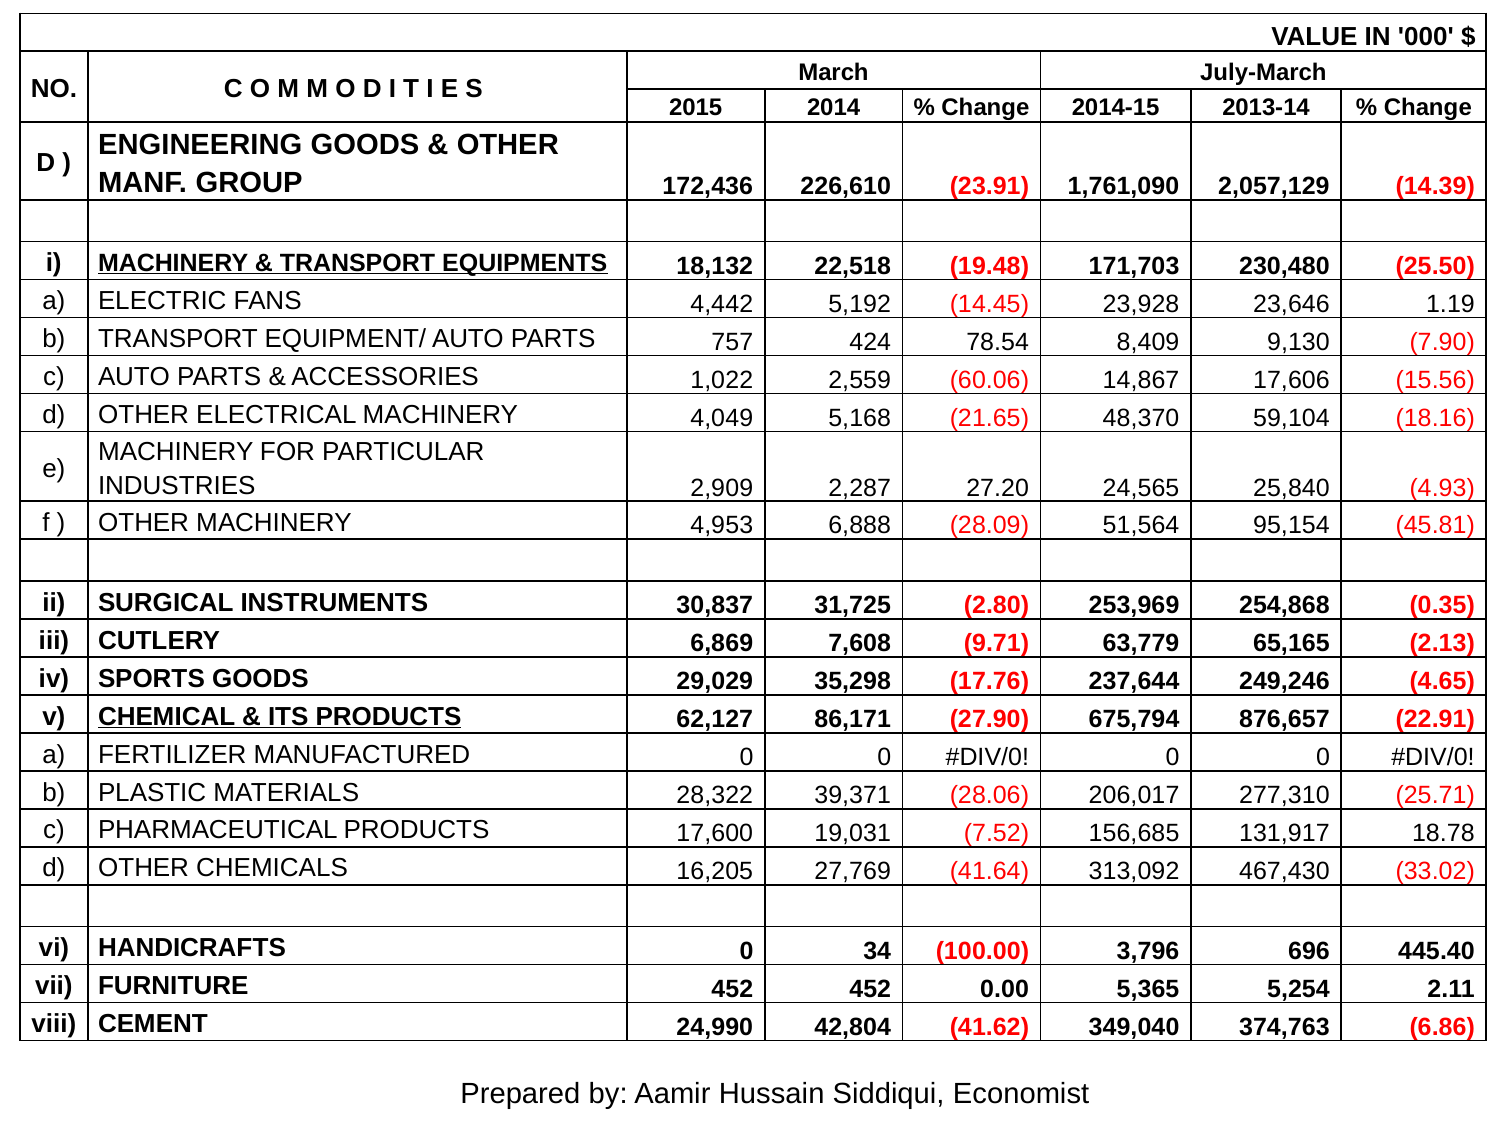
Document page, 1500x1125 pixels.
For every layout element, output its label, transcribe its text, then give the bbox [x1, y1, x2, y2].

table_cell (28.06) [903, 772, 1040, 808]
table_cell [89, 540, 626, 580]
table_cell [766, 201, 902, 241]
table_cell 19,031 [766, 810, 902, 846]
table_cell 2.11 [1342, 965, 1485, 1002]
table_cell 2,057,129 [1192, 123, 1340, 199]
table_cell (27.90) [903, 696, 1040, 732]
table_cell [903, 201, 1040, 241]
table_cell (14.45) [903, 280, 1040, 317]
table_cell (22.91) [1342, 696, 1485, 732]
table_cell [1041, 886, 1190, 926]
table_cell 0 [628, 734, 764, 770]
table_cell (41.64) [903, 848, 1040, 884]
table_cell [1342, 540, 1485, 580]
table_cell SPORTS GOODS [89, 658, 626, 694]
table_cell 206,017 [1041, 772, 1190, 808]
table_cell MACHINERY FOR PARTICULAR INDUSTRIES [89, 432, 626, 500]
table_cell 1,761,090 [1041, 123, 1190, 199]
table_cell SURGICAL INSTRUMENTS [89, 582, 626, 618]
table_cell 253,969 [1041, 582, 1190, 618]
table_cell [628, 540, 764, 580]
table_cell C O M M O D I T I E S [89, 52, 626, 121]
table_cell 62,127 [628, 696, 764, 732]
table_cell 95,154 [1192, 502, 1340, 538]
table_cell 14,867 [1041, 356, 1190, 393]
table_cell (6.86) [1342, 1003, 1485, 1040]
table_cell 31,725 [766, 582, 902, 618]
table_cell 30,837 [628, 582, 764, 618]
table_cell 0 [1041, 734, 1190, 770]
table_cell (25.50) [1342, 242, 1485, 279]
table_cell 2014-15 [1041, 90, 1190, 121]
table_header VALUE IN '000' $ [21, 14, 1485, 50]
table_cell [1041, 201, 1190, 241]
table_cell 18,132 [628, 242, 764, 279]
table_cell 6,869 [628, 620, 764, 656]
table_cell 24,990 [628, 1003, 764, 1040]
table_cell 17,606 [1192, 356, 1340, 393]
table_cell [766, 886, 902, 926]
table_cell [903, 886, 1040, 926]
table_cell 65,165 [1192, 620, 1340, 656]
table_cell OTHER CHEMICALS [89, 848, 626, 884]
table_cell (41.62) [903, 1003, 1040, 1040]
table_cell (21.65) [903, 394, 1040, 431]
table_cell FERTILIZER MANUFACTURED [89, 734, 626, 770]
table_cell (33.02) [1342, 848, 1485, 884]
table_cell 696 [1192, 927, 1340, 964]
table_cell b) [21, 772, 87, 808]
table_cell (4.93) [1342, 432, 1485, 500]
table_cell 424 [766, 318, 902, 355]
table_cell (60.06) [903, 356, 1040, 393]
table_cell 2014 [766, 90, 902, 121]
table_cell 452 [628, 965, 764, 1002]
table_cell 28,322 [628, 772, 764, 808]
table_cell 2013-14 [1192, 90, 1340, 121]
table_cell 27.20 [903, 432, 1040, 500]
table_cell (15.56) [1342, 356, 1485, 393]
table_cell 0 [766, 734, 902, 770]
table_cell [1041, 540, 1190, 580]
table_cell 86,171 [766, 696, 902, 732]
table_cell 0.00 [903, 965, 1040, 1002]
table_cell 9,130 [1192, 318, 1340, 355]
table_cell [89, 886, 626, 926]
table_cell 8,409 [1041, 318, 1190, 355]
table_cell (7.90) [1342, 318, 1485, 355]
table_cell ENGINEERING GOODS & OTHER MANF. GROUP [89, 123, 626, 199]
table_cell 374,763 [1192, 1003, 1340, 1040]
table_cell [628, 201, 764, 241]
table_cell OTHER ELECTRICAL MACHINERY [89, 394, 626, 431]
table_cell AUTO PARTS & ACCESSORIES [89, 356, 626, 393]
table_cell a) [21, 280, 87, 317]
table_cell f ) [21, 502, 87, 538]
table_cell 18.78 [1342, 810, 1485, 846]
table_cell % Change [1342, 90, 1485, 121]
table_cell 6,888 [766, 502, 902, 538]
table_cell 2,559 [766, 356, 902, 393]
table_cell 237,644 [1041, 658, 1190, 694]
table_cell d) [21, 848, 87, 884]
table_cell v) [21, 696, 87, 732]
table_cell 4,442 [628, 280, 764, 317]
table_cell (4.65) [1342, 658, 1485, 694]
table_cell (0.35) [1342, 582, 1485, 618]
table_cell a) [21, 734, 87, 770]
table_cell 24,565 [1041, 432, 1190, 500]
table_cell 51,564 [1041, 502, 1190, 538]
table_cell NO. [21, 52, 87, 121]
table_cell [628, 886, 764, 926]
table_cell d) [21, 394, 87, 431]
table_cell 27,769 [766, 848, 902, 884]
table_cell (18.16) [1342, 394, 1485, 431]
table_cell iii) [21, 620, 87, 656]
table_cell (9.71) [903, 620, 1040, 656]
table_cell c) [21, 810, 87, 846]
table_cell (17.76) [903, 658, 1040, 694]
table_cell vii) [21, 965, 87, 1002]
table_cell 25,840 [1192, 432, 1340, 500]
table_cell 34 [766, 927, 902, 964]
table_cell HANDICRAFTS [89, 927, 626, 964]
table_cell [89, 201, 626, 241]
table_cell (14.39) [1342, 123, 1485, 199]
table_cell (23.91) [903, 123, 1040, 199]
table_cell (25.71) [1342, 772, 1485, 808]
table_cell 59,104 [1192, 394, 1340, 431]
table_cell 171,703 [1041, 242, 1190, 279]
table_cell b) [21, 318, 87, 355]
table_cell 131,917 [1192, 810, 1340, 846]
table_cell 1,022 [628, 356, 764, 393]
table_cell 5,365 [1041, 965, 1190, 1002]
table_cell 63,779 [1041, 620, 1190, 656]
table_cell vi) [21, 927, 87, 964]
table_cell [766, 540, 902, 580]
table_cell March [628, 52, 1040, 88]
table_cell CHEMICAL & ITS PRODUCTS [89, 696, 626, 732]
table_cell 16,205 [628, 848, 764, 884]
table_cell 35,298 [766, 658, 902, 694]
table_cell FURNITURE [89, 965, 626, 1002]
table_cell MACHINERY & TRANSPORT EQUIPMENTS [89, 242, 626, 279]
table_cell 4,049 [628, 394, 764, 431]
table_cell OTHER MACHINERY [89, 502, 626, 538]
table_cell % Change [903, 90, 1040, 121]
table_cell #DIV/0! [1342, 734, 1485, 770]
table_cell 5,168 [766, 394, 902, 431]
table_cell 2,909 [628, 432, 764, 500]
table_cell CEMENT [89, 1003, 626, 1040]
table_cell 467,430 [1192, 848, 1340, 884]
table_cell [21, 540, 87, 580]
table_cell 2,287 [766, 432, 902, 500]
table_cell 1.19 [1342, 280, 1485, 317]
table_cell 48,370 [1041, 394, 1190, 431]
table_cell 349,040 [1041, 1003, 1190, 1040]
table_cell [21, 201, 87, 241]
table_cell (7.52) [903, 810, 1040, 846]
table_cell PLASTIC MATERIALS [89, 772, 626, 808]
table_cell [1192, 201, 1340, 241]
table_cell 4,953 [628, 502, 764, 538]
table_cell CUTLERY [89, 620, 626, 656]
table_cell 452 [766, 965, 902, 1002]
table_cell 313,092 [1041, 848, 1190, 884]
table_cell 5,254 [1192, 965, 1340, 1002]
table_cell [1192, 886, 1340, 926]
table_cell D ) [21, 123, 87, 199]
table_cell 7,608 [766, 620, 902, 656]
table_cell i) [21, 242, 87, 279]
table_cell viii) [21, 1003, 87, 1040]
table_cell 230,480 [1192, 242, 1340, 279]
table_cell 23,646 [1192, 280, 1340, 317]
table_cell 172,436 [628, 123, 764, 199]
table_cell TRANSPORT EQUIPMENT/ AUTO PARTS [89, 318, 626, 355]
table_cell 675,794 [1041, 696, 1190, 732]
table_cell 0 [628, 927, 764, 964]
table_cell 249,246 [1192, 658, 1340, 694]
table_cell (2.13) [1342, 620, 1485, 656]
table_cell 29,029 [628, 658, 764, 694]
table_cell (2.80) [903, 582, 1040, 618]
table_cell (28.09) [903, 502, 1040, 538]
table_cell #DIV/0! [903, 734, 1040, 770]
table_cell [21, 886, 87, 926]
table_cell 757 [628, 318, 764, 355]
table_cell 17,600 [628, 810, 764, 846]
table_cell 226,610 [766, 123, 902, 199]
table_cell 445.40 [1342, 927, 1485, 964]
table_cell 254,868 [1192, 582, 1340, 618]
table_cell ii) [21, 582, 87, 618]
table_cell ELECTRIC FANS [89, 280, 626, 317]
table_cell iv) [21, 658, 87, 694]
table_cell e) [21, 432, 87, 500]
table_cell [1342, 886, 1485, 926]
table_cell PHARMACEUTICAL PRODUCTS [89, 810, 626, 846]
table_cell 156,685 [1041, 810, 1190, 846]
table_cell 2015 [628, 90, 764, 121]
table_cell 39,371 [766, 772, 902, 808]
table_cell (100.00) [903, 927, 1040, 964]
table_cell 78.54 [903, 318, 1040, 355]
table_cell (19.48) [903, 242, 1040, 279]
table_cell 3,796 [1041, 927, 1190, 964]
table_cell 5,192 [766, 280, 902, 317]
table_cell 876,657 [1192, 696, 1340, 732]
table_cell c) [21, 356, 87, 393]
table_cell 23,928 [1041, 280, 1190, 317]
table_cell [903, 540, 1040, 580]
table_cell [1342, 201, 1485, 241]
table_cell [1192, 540, 1340, 580]
table_cell 42,804 [766, 1003, 902, 1040]
table_cell (45.81) [1342, 502, 1485, 538]
table_cell 0 [1192, 734, 1340, 770]
footer Prepared by: Aamir Hussain Siddiqui, Economist [368, 1066, 1182, 1120]
table_cell July-March [1041, 52, 1485, 88]
table_cell 277,310 [1192, 772, 1340, 808]
table_cell 22,518 [766, 242, 902, 279]
